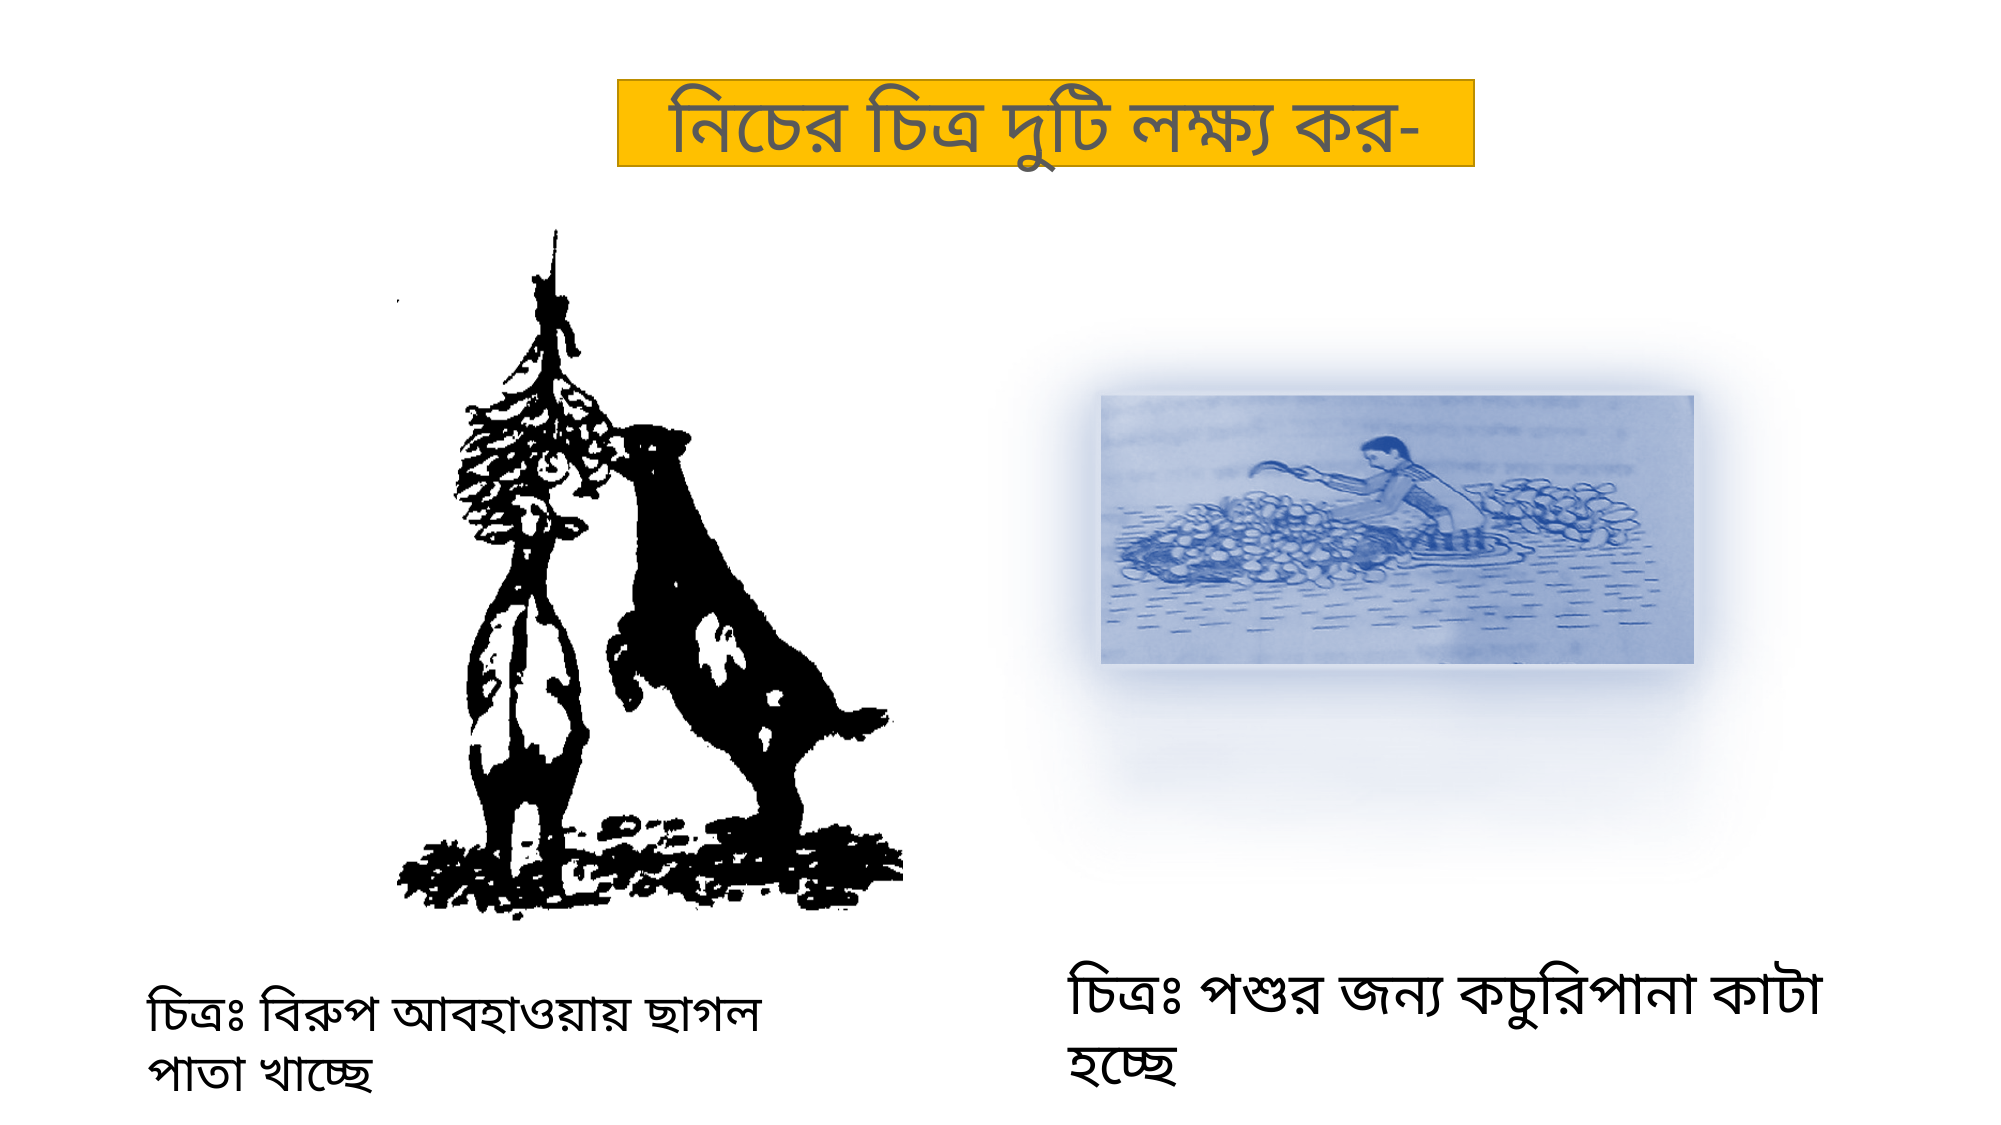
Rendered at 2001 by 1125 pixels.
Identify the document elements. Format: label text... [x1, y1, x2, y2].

text_box চিত্রঃ বিরুপ আবহাওয়ায় ছাগল পাতা খাচ্ছে [133, 973, 833, 1125]
picture [397, 225, 1893, 1077]
text_box চিত্রঃ পশুর জন্য কচুরিপানা কাটা হচ্ছে [1054, 1077, 1893, 1104]
text_box নিচের চিত্র দুটি লক্ষ্য কর- [617, 79, 1475, 167]
